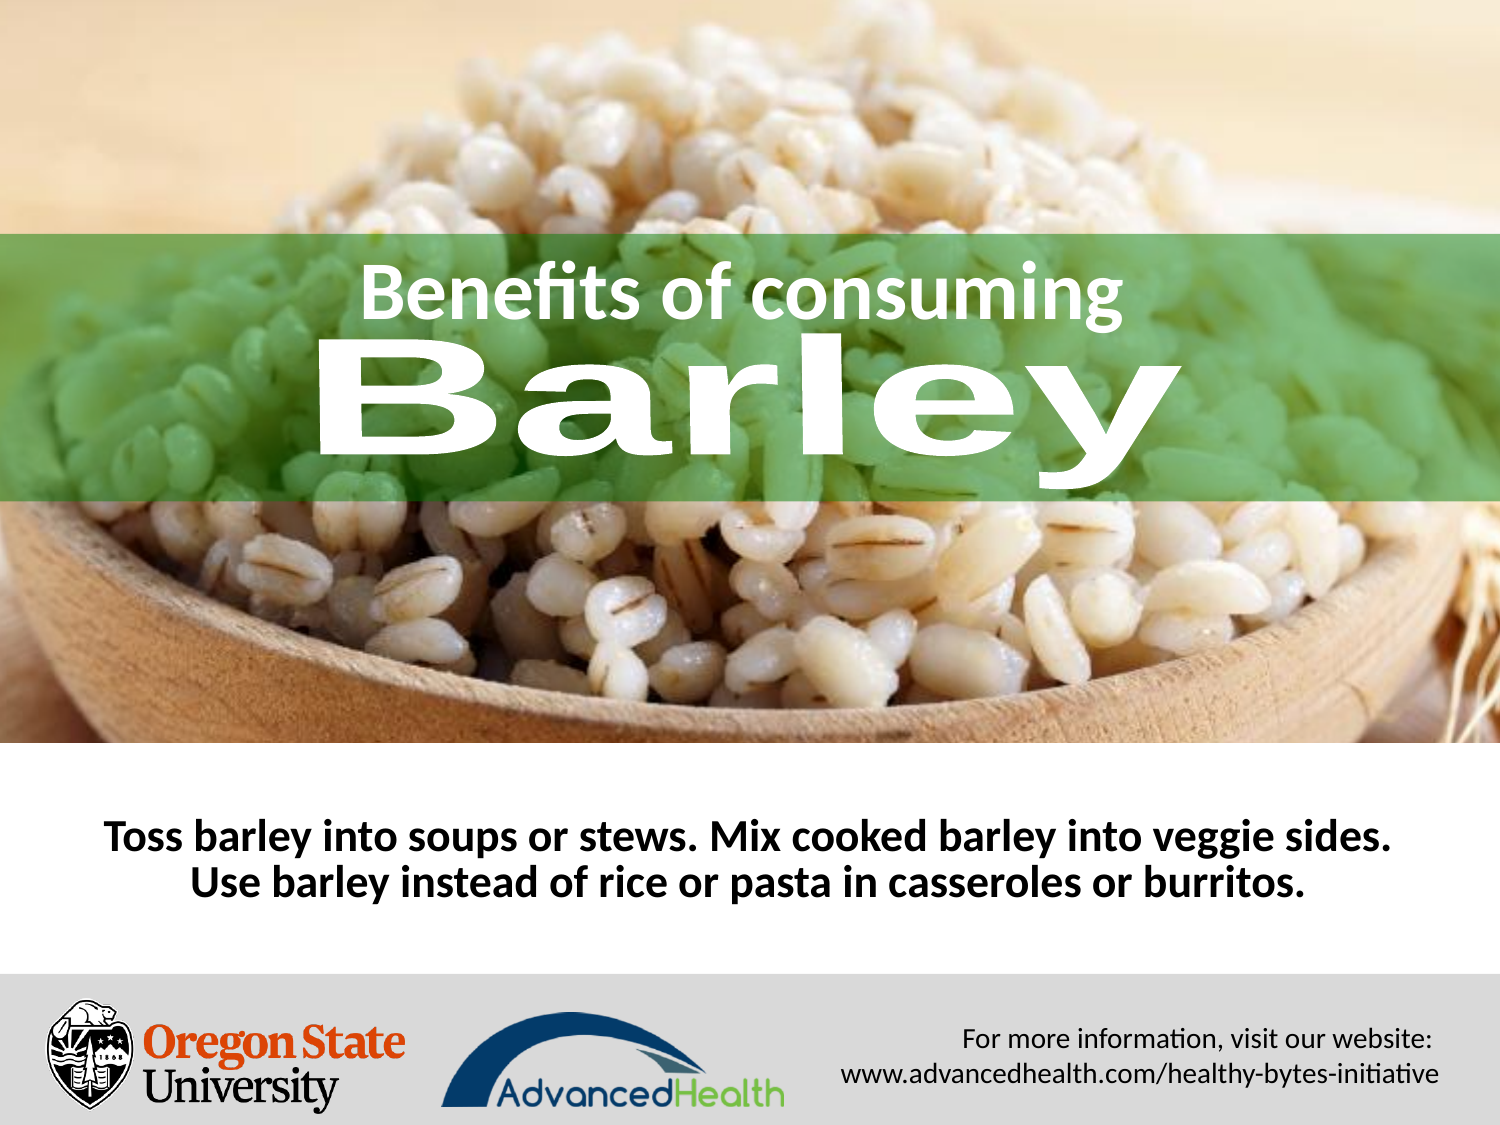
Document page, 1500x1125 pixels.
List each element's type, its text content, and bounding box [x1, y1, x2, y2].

picture [441, 1012, 784, 1107]
text_box For more information, visit our website: www.advancedhealth.com/healthy-bytes-initiative [808, 1013, 1446, 1112]
text_box [0, 973, 1500, 1125]
text_box Toss barley into soups or stews. Mix cooked barley into veggie sides. Use barley instead of rice or pasta in casseroles or burritos. [18, 807, 1479, 916]
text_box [0, 0, 1500, 743]
picture [44, 998, 405, 1114]
